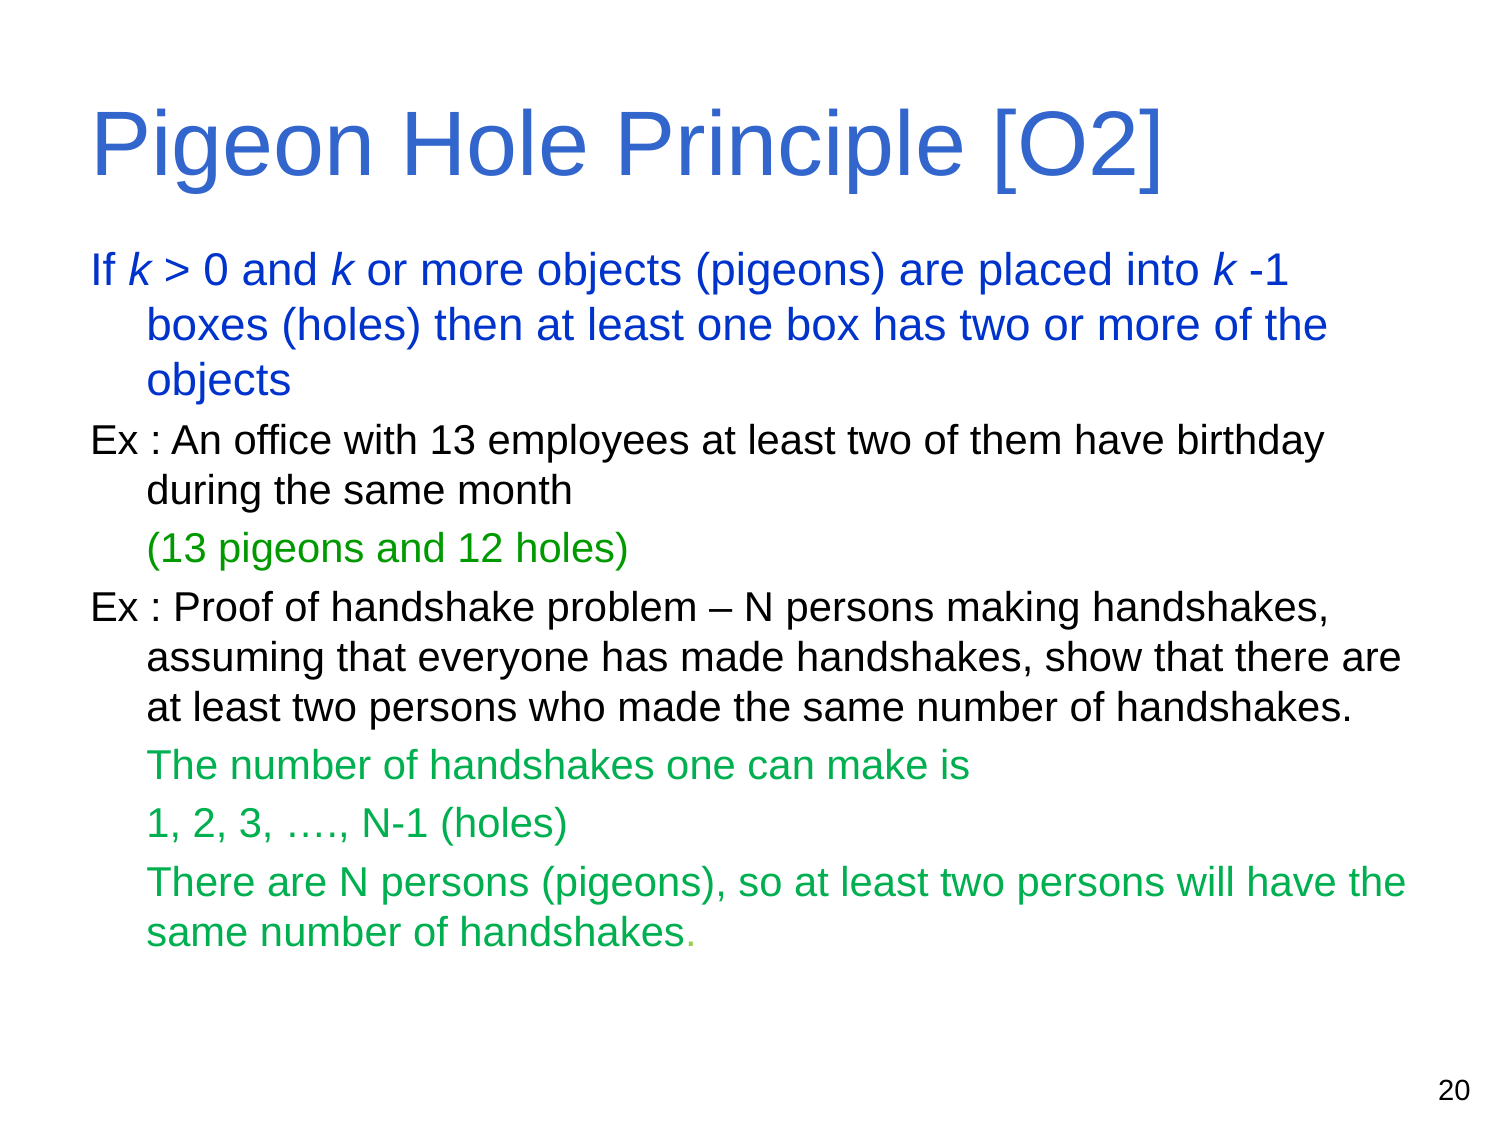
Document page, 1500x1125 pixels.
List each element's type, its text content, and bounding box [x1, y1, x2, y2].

title Pigeon Hole Principle [O2] [74, 44, 1426, 231]
list If k > 0 and k or more objects (pigeons) are placed into k -1 boxes (holes) then at least one box has two or more of the objects Ex : An office with 13 employees at least two of them have birthday during the same month (13 pigeons and 12 holes) Ex : Proof of handshake problem – N persons making handshakes, assuming that everyone has made handshakes, show that there are at least two persons who made the same number of handshakes. The number of handshakes one can make is 1, 2, 3, …., N-1 (holes) There are N persons (pigeons), so at least two persons will have the same number of handshakes. [74, 231, 1426, 1082]
